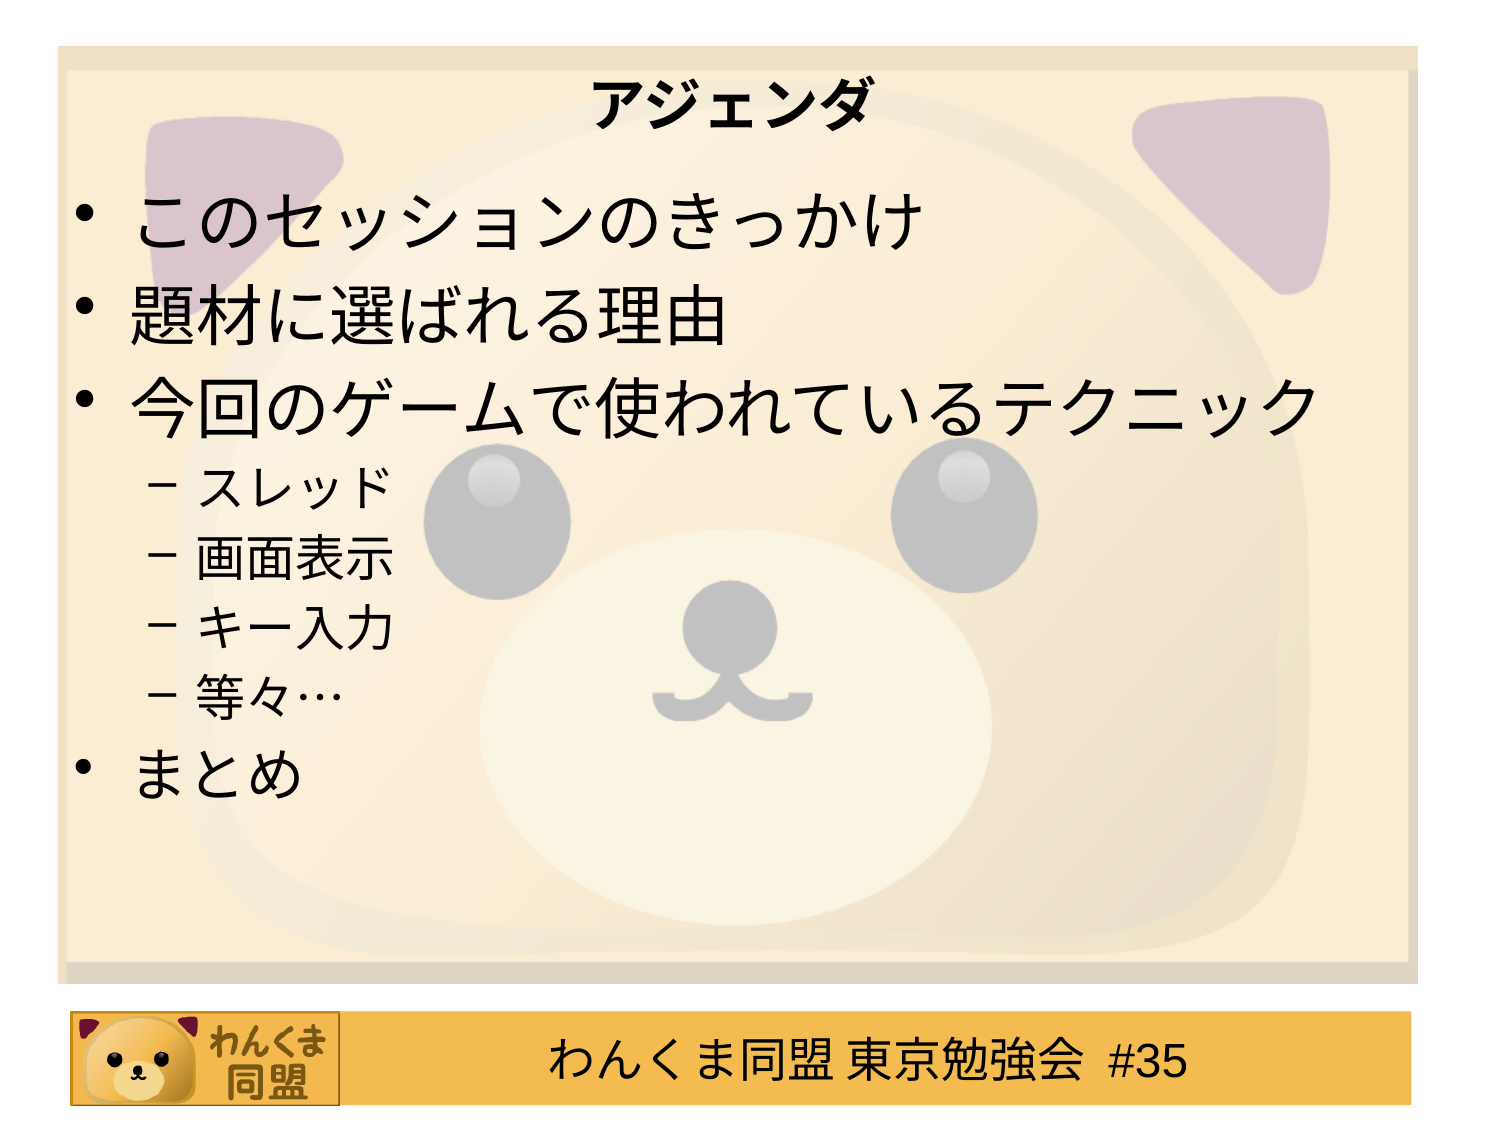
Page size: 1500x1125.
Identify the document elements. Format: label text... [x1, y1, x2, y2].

picture [58, 46, 1418, 984]
title アジェンダ [58, 44, 1407, 162]
list このセッションのきっかけ 題材に選ばれる理由 今回のゲームで使われているテクニック スレッド 画面表示 キー入力 等々… まとめ [58, 172, 1407, 985]
picture [70, 1011, 340, 1106]
